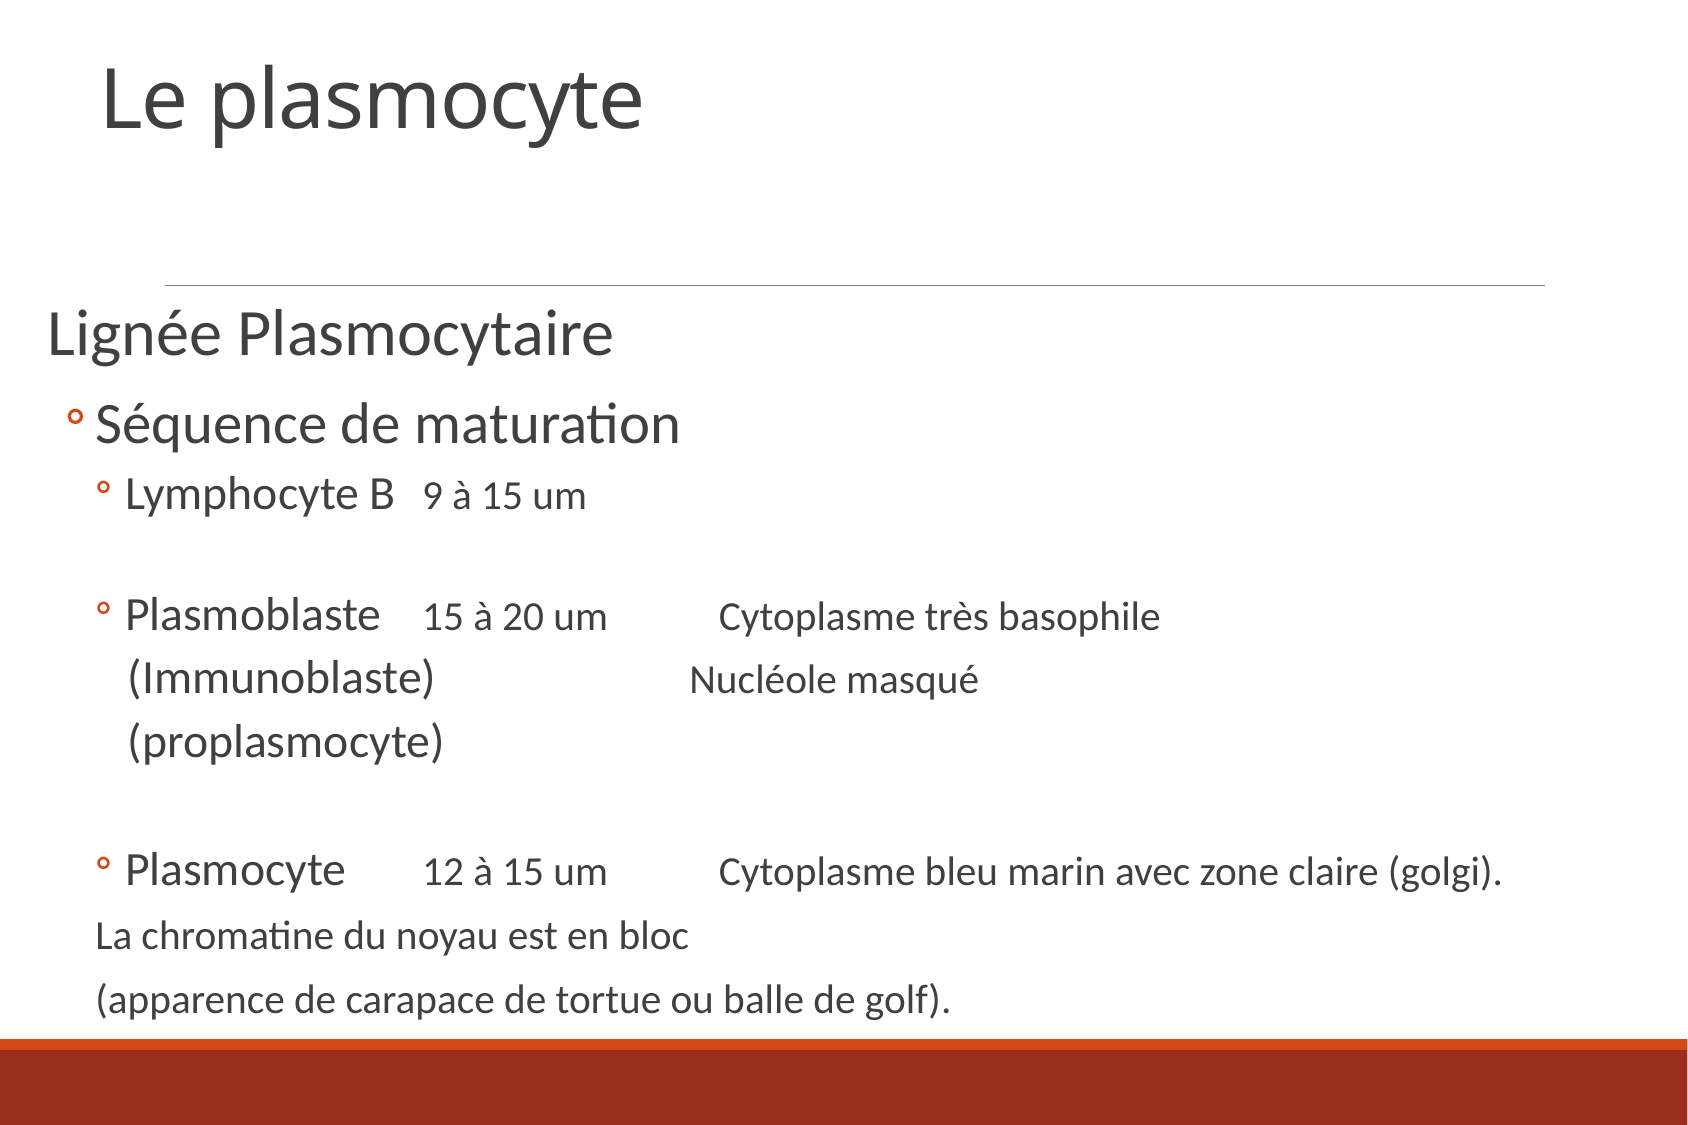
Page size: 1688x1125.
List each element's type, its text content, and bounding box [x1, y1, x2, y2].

title Le plasmocyte [84, 70, 1604, 153]
list Lignée Plasmocytaire Séquence de maturation Lymphocyte B 9 à 15 um Plasmoblaste 15 à 20 um Cytoplasme très basophile (Immunoblaste) Nucléole masqué (proplasmocyte) Plasmocyte 12 à 15 um Cytoplasme bleu marin avec zone claire (golgi). La chromatine du noyau est en bloc (apparence de carapace de tortue ou balle de golf). [33, 290, 1688, 1078]
